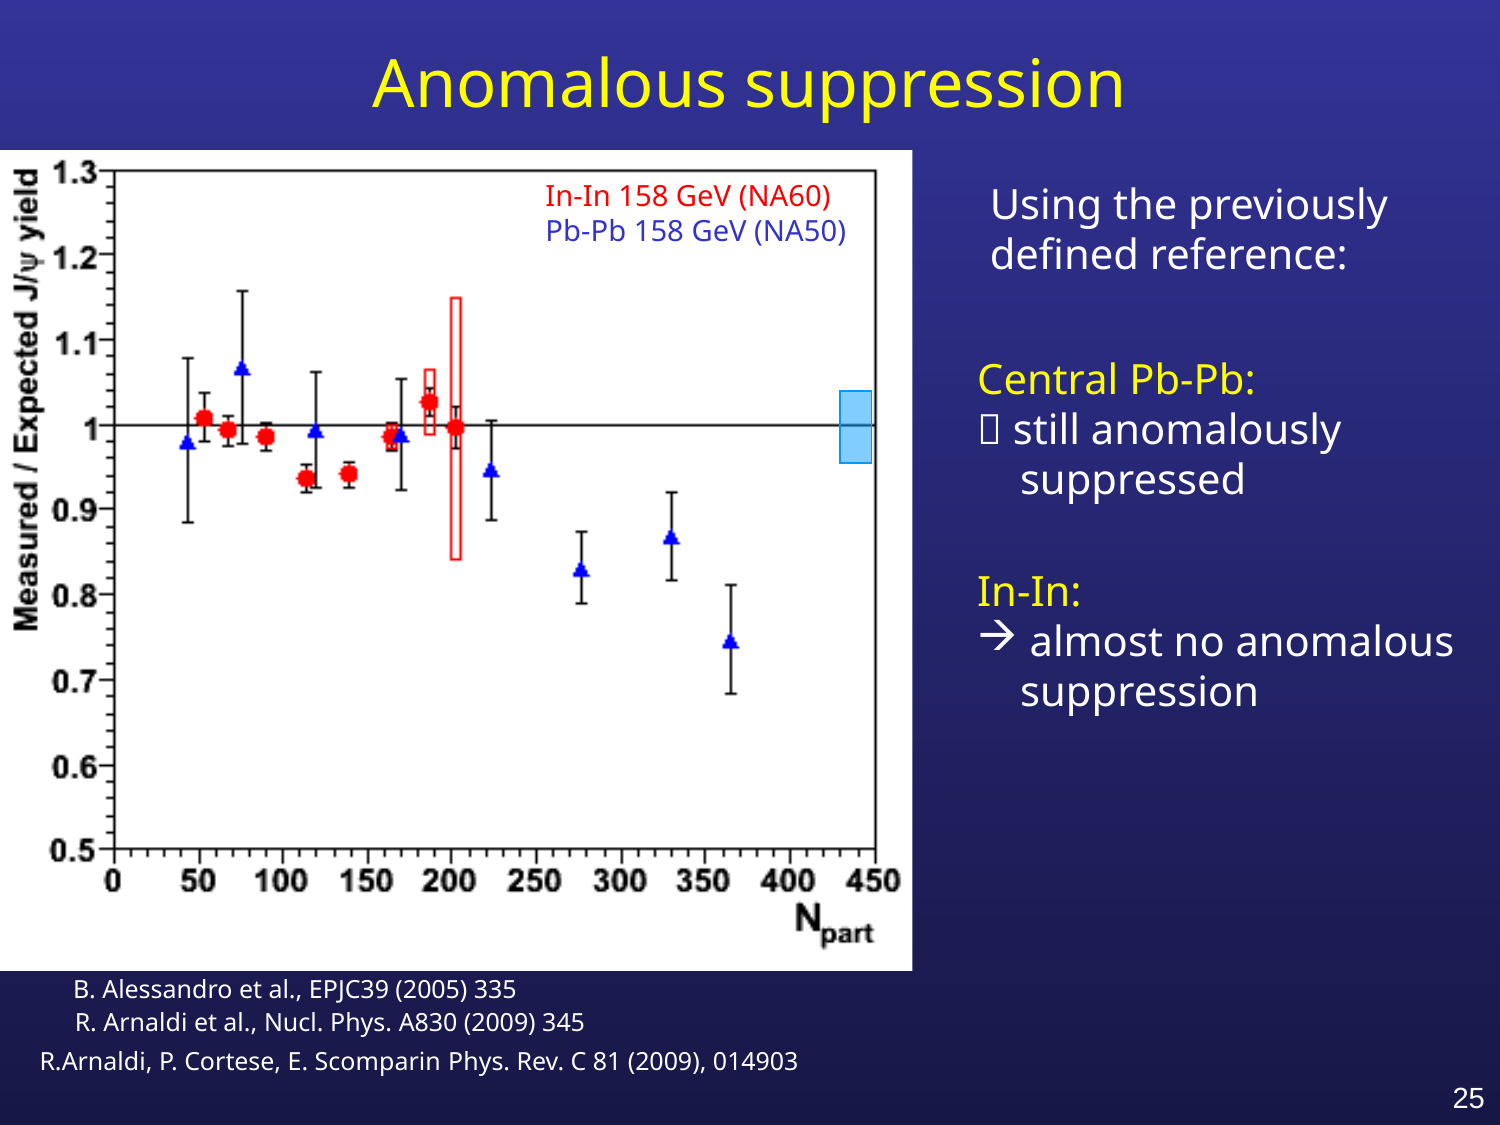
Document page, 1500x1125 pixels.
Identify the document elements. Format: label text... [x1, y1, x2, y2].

slide_number 25 [1149, 1071, 1500, 1125]
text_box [0, 149, 913, 971]
text_box In-In: almost no anomalous suppression [962, 557, 1500, 823]
text_box Using the previously defined reference: [975, 170, 1450, 286]
text_box R.Arnaldi, P. Cortese, E. Scomparin Phys. Rev. C 81 (2009), 014903 [24, 1038, 925, 1084]
title Anomalous suppression [74, 0, 1426, 176]
text_box R. Arnaldi et al., Nucl. Phys. A830 (2009) 345 [60, 999, 601, 1038]
text_box Central Pb-Pb:  still anomalously suppressed [962, 345, 1400, 510]
text_box B. Alessandro et al., EPJC39 (2005) 335 [58, 980, 533, 1011]
